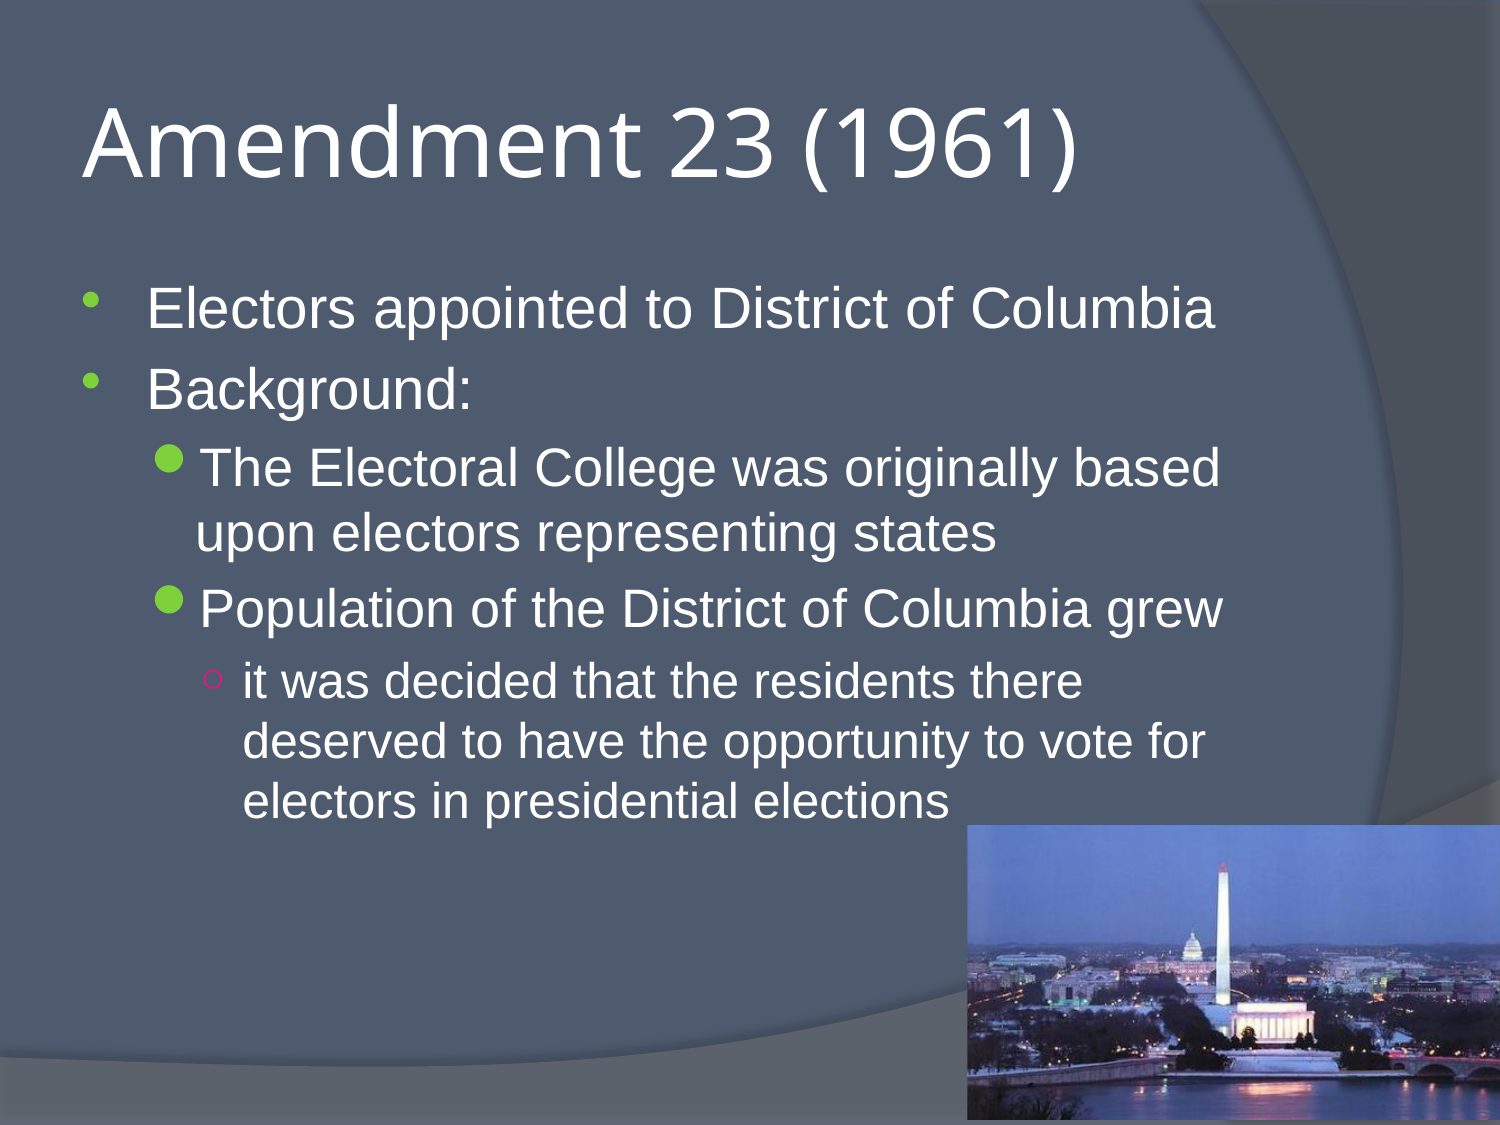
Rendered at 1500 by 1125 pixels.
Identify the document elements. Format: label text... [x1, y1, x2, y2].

title Amendment 23 (1961) [75, 45, 1300, 233]
list Electors appointed to District of Columbia Background: The Electoral College was originally based upon electors representing states Population of the District of Columbia grew it was decided that the residents there deserved to have the opportunity to vote for electors in presidential elections [62, 262, 1288, 1005]
picture [966, 824, 1500, 1121]
